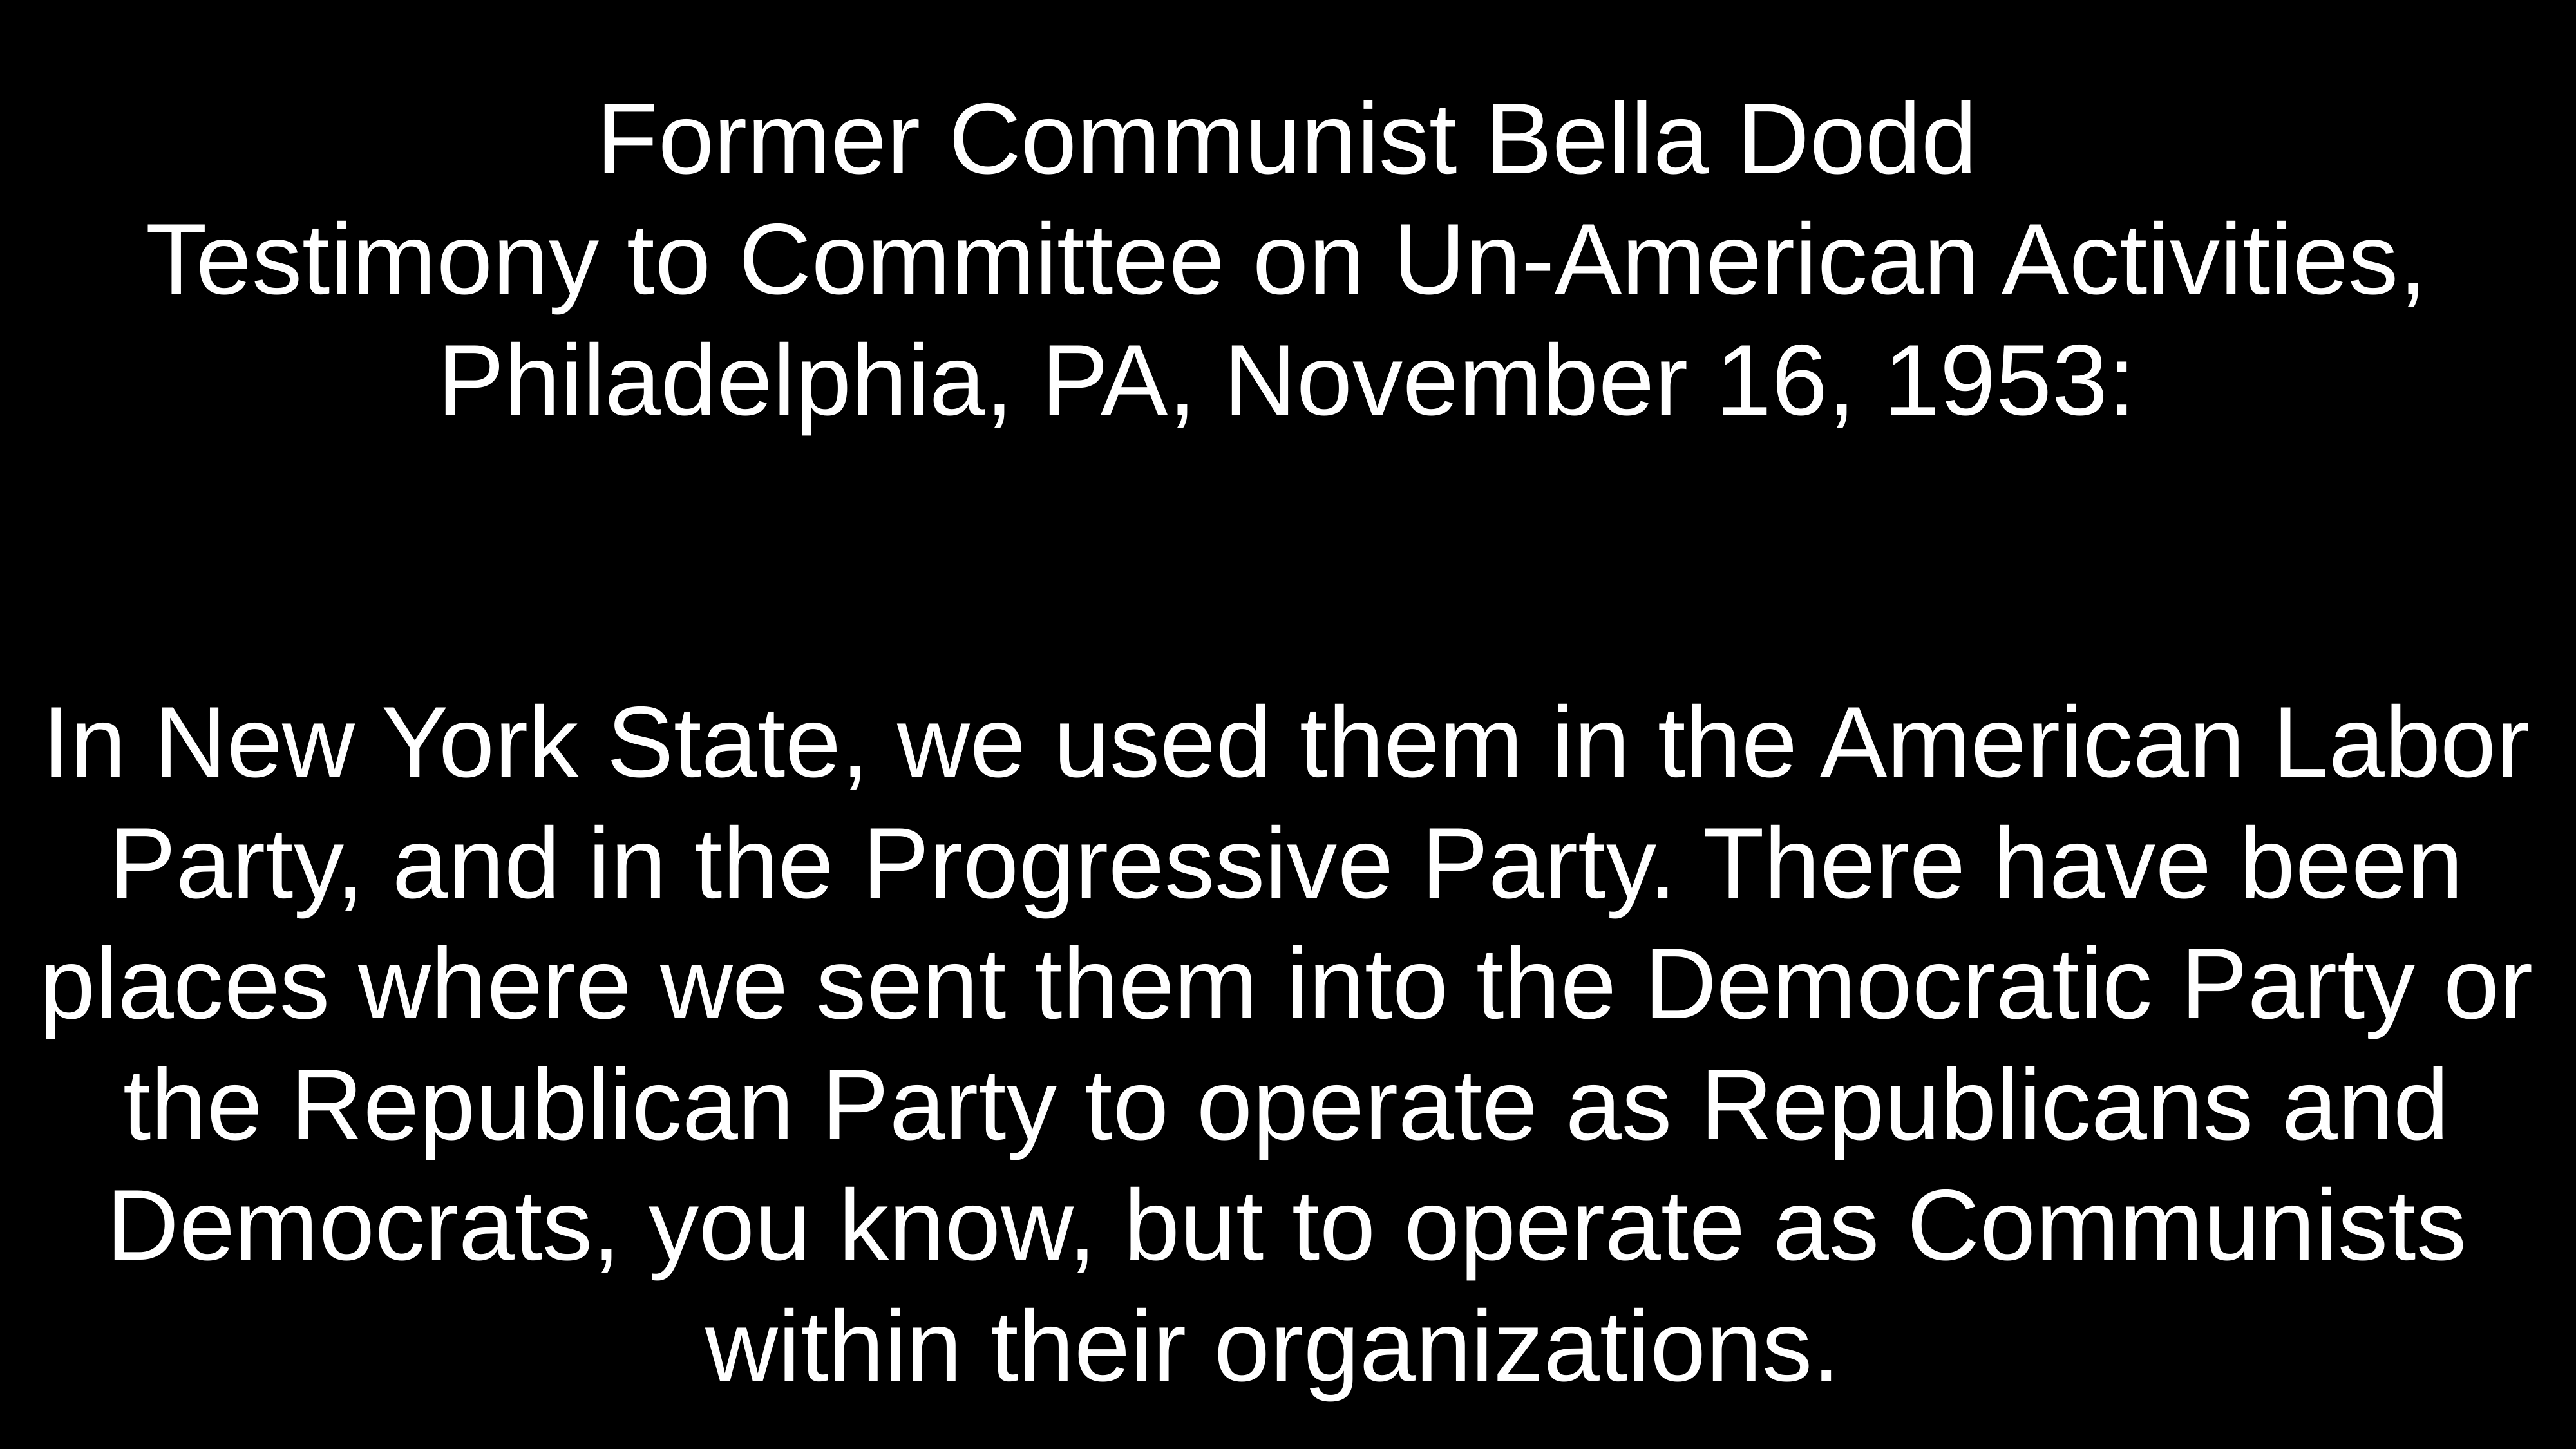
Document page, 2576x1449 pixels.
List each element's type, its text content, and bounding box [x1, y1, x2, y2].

title Former Communist Bella Dodd Testimony to Committee on Un-American Activities, Philadelphia, PA, November 16, 1953: In New York State, we used them in the American Labor Party, and in the Progressive Party. There have been places where we sent them into the Democratic Party or the Republican Party to operate as Republicans and Democrats, you know, but to operate as Communists within their organizations. [15, 37, 2561, 1437]
